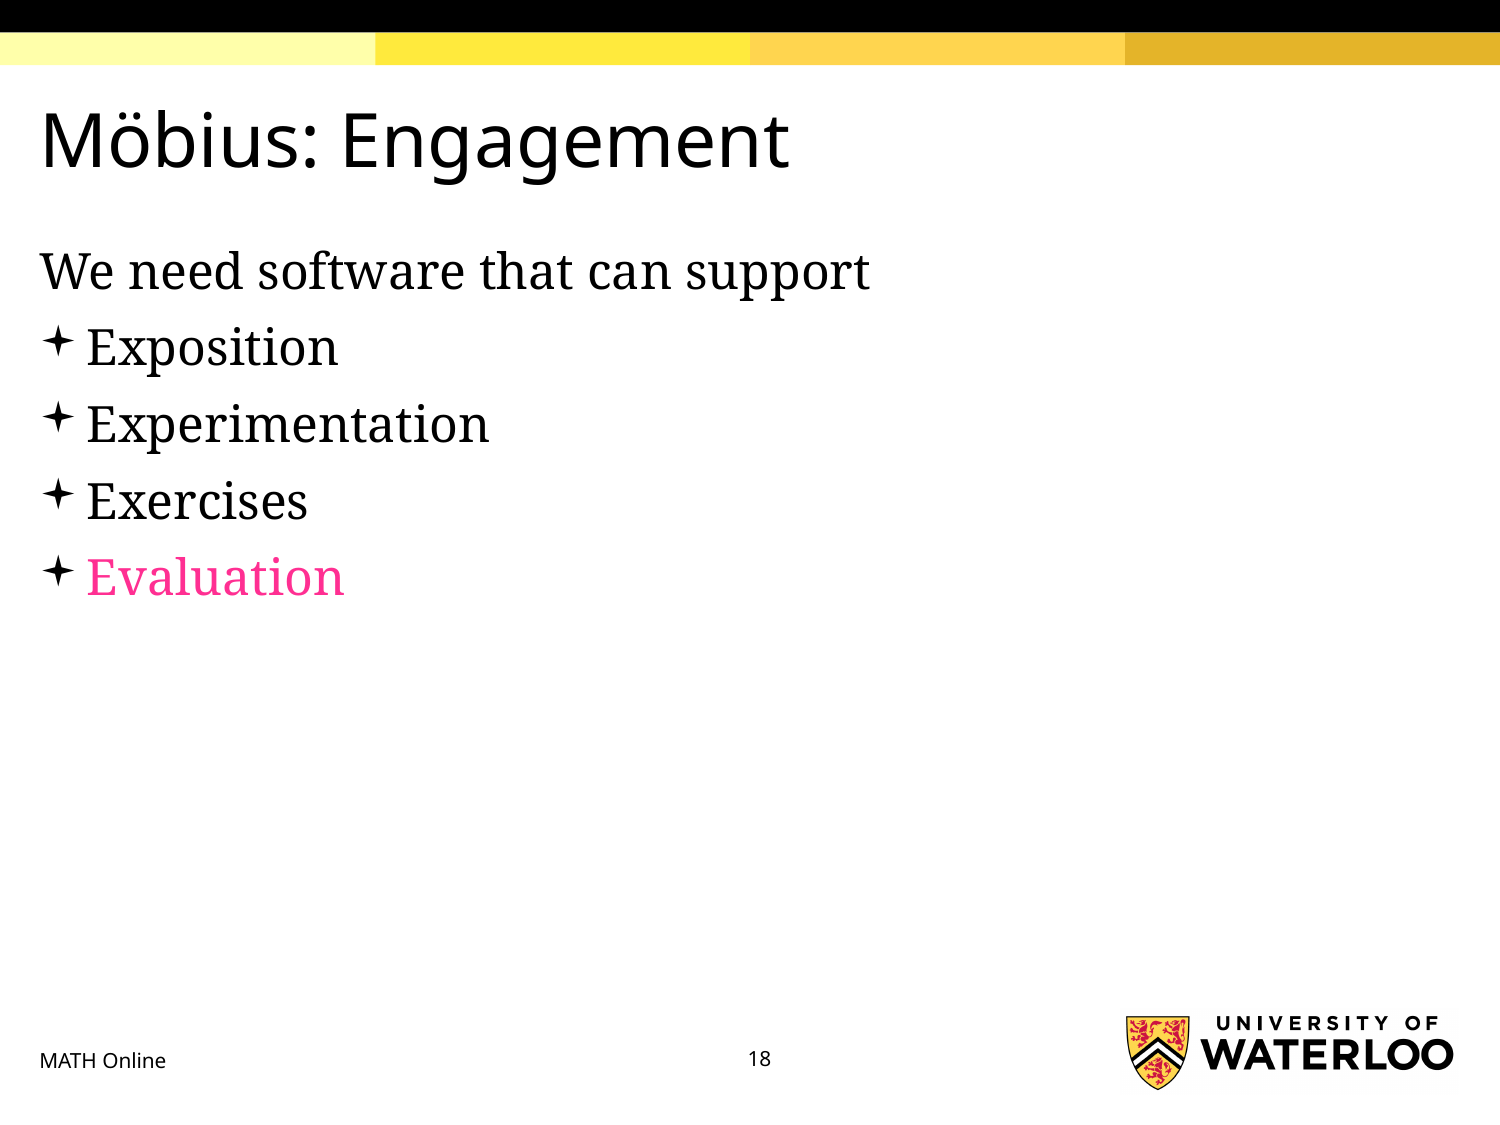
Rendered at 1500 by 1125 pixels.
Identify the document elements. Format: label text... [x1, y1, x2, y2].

title Möbius: Engagement [31, 70, 1456, 219]
picture [1120, 1008, 1459, 1095]
list We need software that can support Exposition Experimentation Exercises Evaluation [31, 231, 1456, 987]
text_box MATH Online [31, 1039, 675, 1080]
slide_number 18 [737, 1039, 782, 1081]
